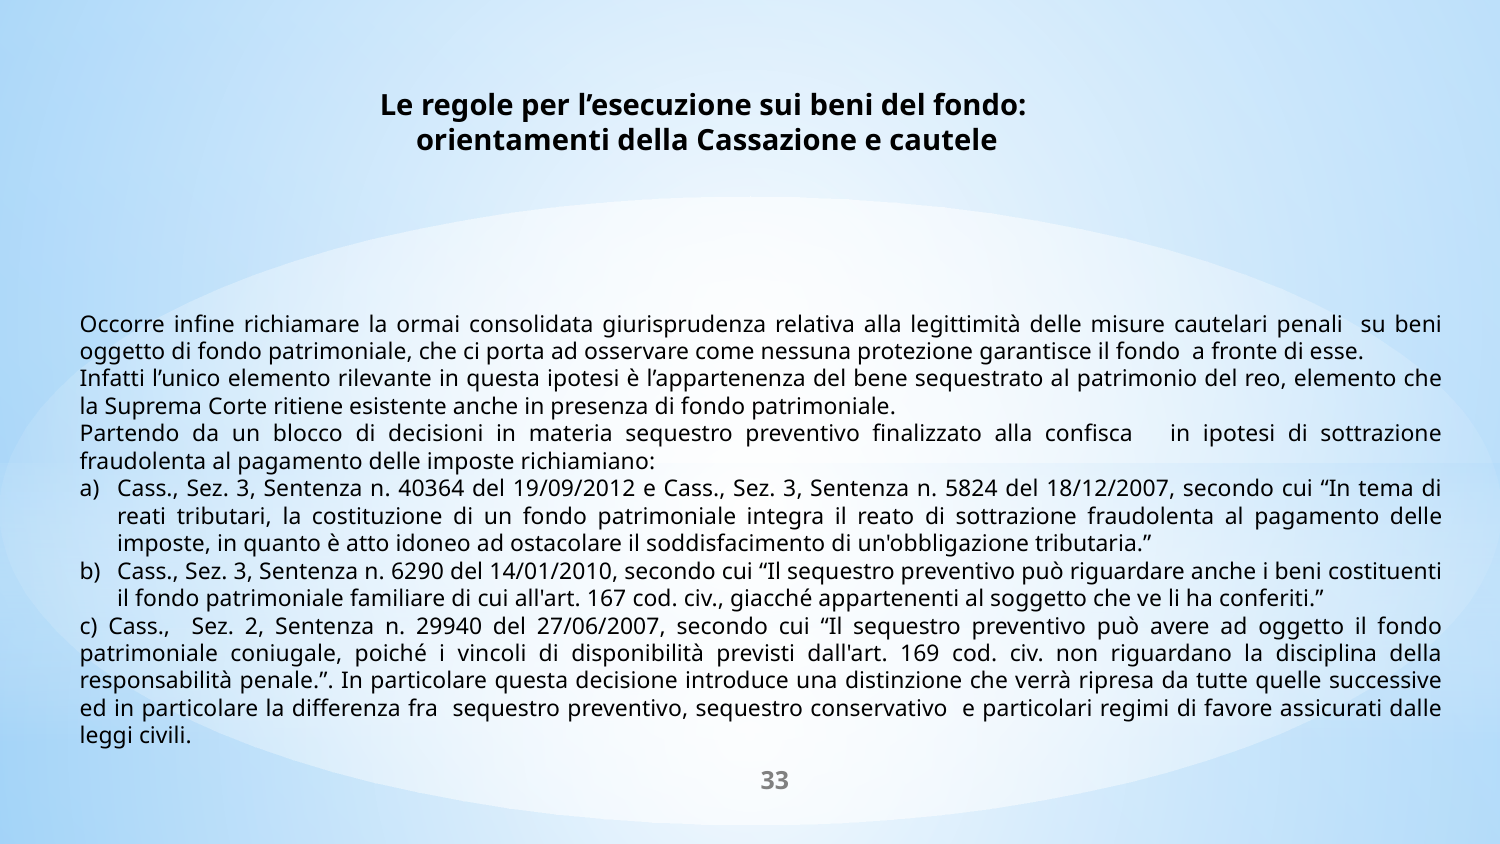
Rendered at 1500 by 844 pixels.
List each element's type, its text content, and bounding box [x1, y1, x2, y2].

text_box Occorre infine richiamare la ormai consolidata giurisprudenza relativa alla legittimità delle misure cautelari penali su beni oggetto di fondo patrimoniale, che ci porta ad osservare come nessuna protezione garantisce il fondo a fronte di esse. Infatti l’unico elemento rilevante in questa ipotesi è l’appartenenza del bene sequestrato al patrimonio del reo, elemento che la Suprema Corte ritiene esistente anche in presenza di fondo patrimoniale. Partendo da un blocco di decisioni in materia sequestro preventivo finalizzato alla confisca in ipotesi di sottrazione fraudolenta al pagamento delle imposte richiamiano: Cass., Sez. 3, Sentenza n. 40364 del 19/09/2012 e Cass., Sez. 3, Sentenza n. 5824 del 18/12/2007, secondo cui “In tema di reati tributari, la costituzione di un fondo patrimoniale integra il reato di sottrazione fraudolenta al pagamento delle imposte, in quanto è atto idoneo ad ostacolare il soddisfacimento di un'obbligazione tributaria.” Cass., Sez. 3, Sentenza n. 6290 del 14/01/2010, secondo cui “Il sequestro preventivo può riguardare anche i beni costituenti il fondo patrimoniale familiare di cui all'art. 167 cod. civ., giacché appartenenti al soggetto che ve li ha conferiti.” c) Cass., Sez. 2, Sentenza n. 29940 del 27/06/2007, secondo cui “Il sequestro preventivo può avere ad oggetto il fondo patrimoniale coniugale, poiché i vincoli di disponibilità previsti dall'art. 169 cod. civ. non riguardano la disciplina della responsabilità penale.”. In particolare questa decisione introduce una distinzione che verrà ripresa da tutte quelle successive ed in particolare la differenza fra sequestro preventivo, sequestro conservativo e particolari regimi di favore assicurati dalle leggi civili. [64, 301, 1459, 756]
text_box Le regole per l’esecuzione sui beni del fondo: orientamenti della Cassazione e cautele [178, 79, 1236, 199]
slide_number 33 [624, 759, 925, 805]
